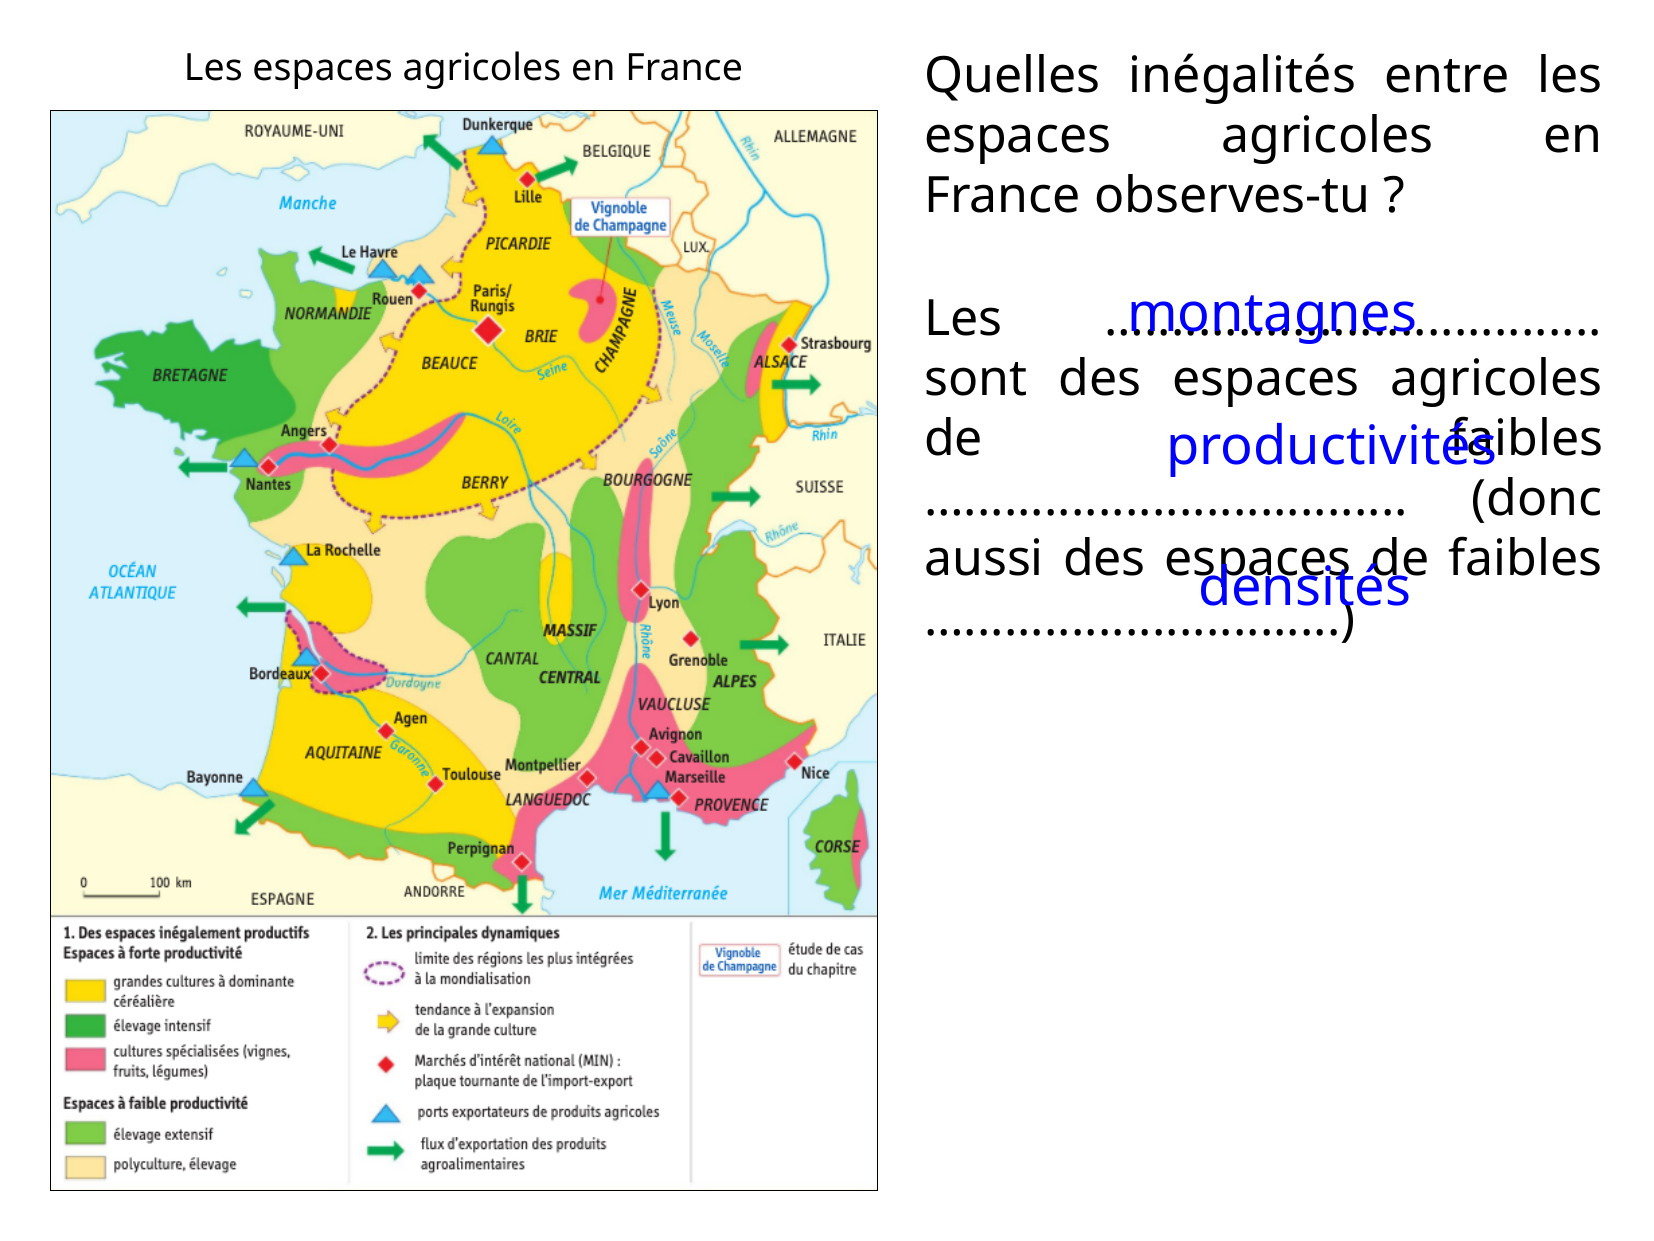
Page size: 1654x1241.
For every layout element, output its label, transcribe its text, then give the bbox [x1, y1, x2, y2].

text_box densités [1183, 544, 1427, 624]
text_box productivités [1151, 402, 1513, 483]
text_box Quelles inégalités entre les espaces agricoles en France observes-tu ? [909, 35, 1618, 231]
text_box Les espaces agricoles en France [169, 35, 759, 96]
text_box montagnes [1112, 269, 1433, 350]
picture [50, 110, 878, 1191]
text_box Les ….................................. sont des espaces agricoles de faibles …................................. (donc aussi des espaces de faibles …............................) [909, 277, 1618, 653]
